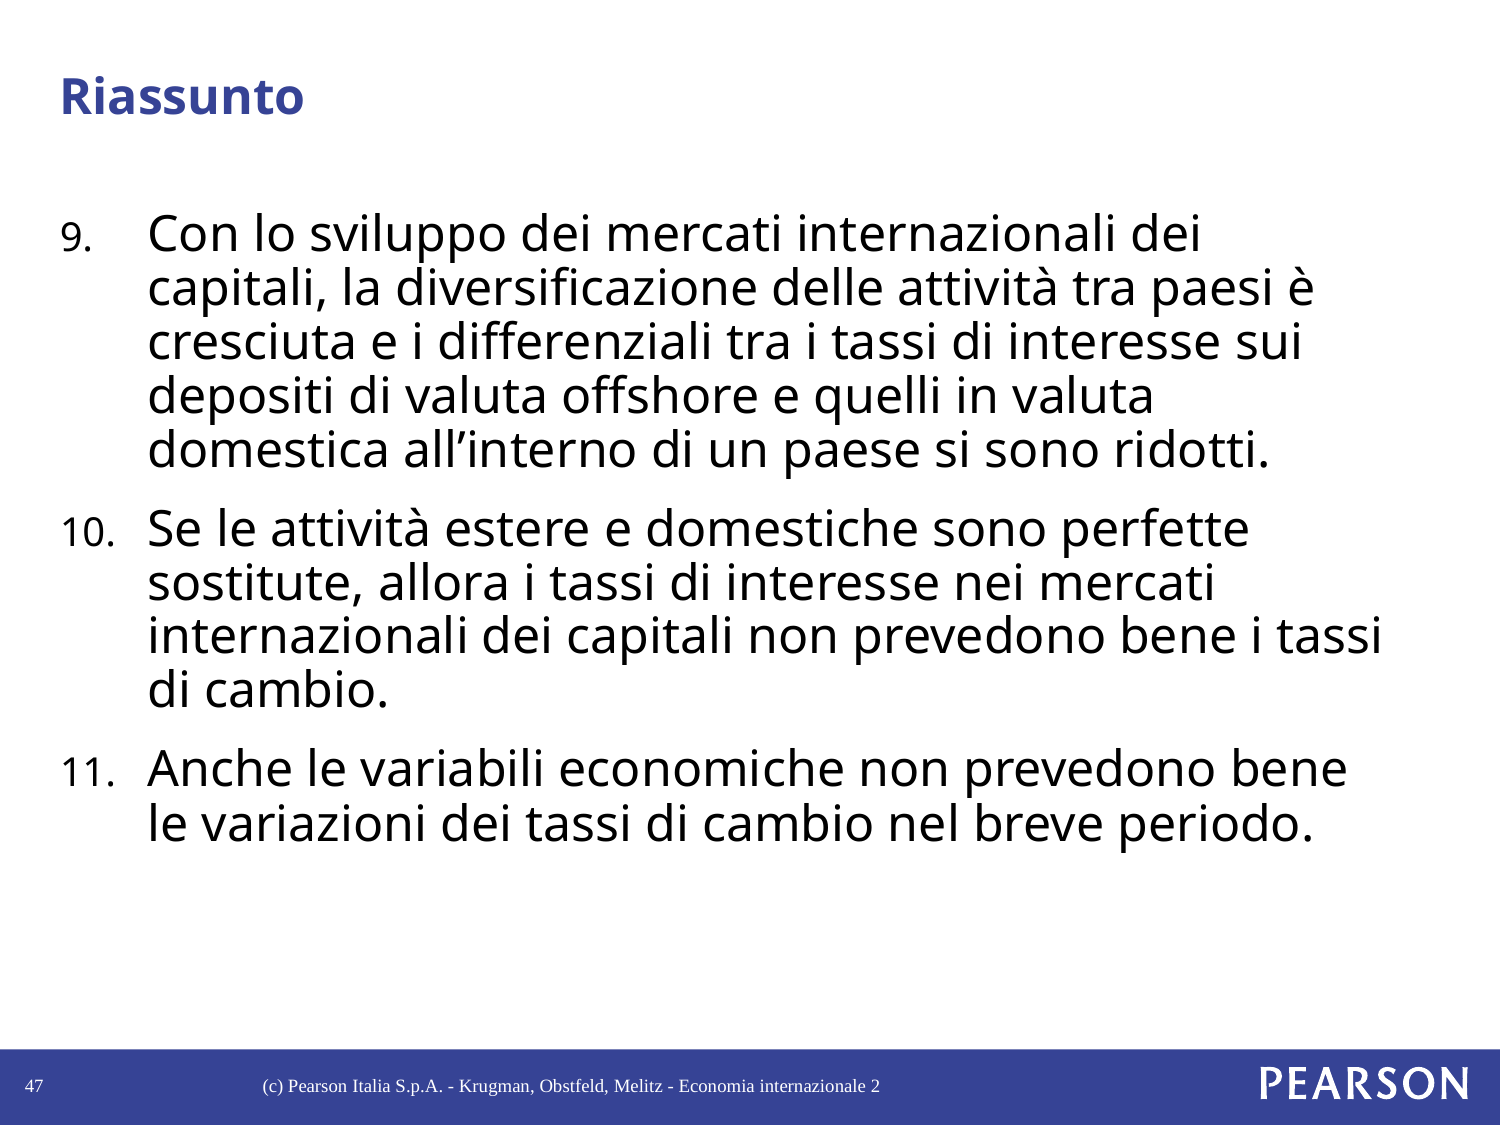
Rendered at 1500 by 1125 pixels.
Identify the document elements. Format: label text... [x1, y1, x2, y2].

slide_number 47 [24, 1073, 80, 1104]
list Con lo sviluppo dei mercati internazionali dei capitali, la diversificazione delle attività tra paesi è cresciuta e i differenziali tra i tassi di interesse sui depositi di valuta offshore e quelli in valuta domestica all’interno di un paese si sono ridotti. Se le attività estere e domestiche sono perfette sostitute, allora i tassi di interesse nei mercati internazionali dei capitali non prevedono bene i tassi di cambio. Anche le variabili economiche non prevedono bene le variazioni dei tassi di cambio nel breve periodo. [59, 208, 1410, 951]
title Riassunto [59, 64, 1410, 208]
footer (c) Pearson Italia S.p.A. - Krugman, Obstfeld, Melitz - Economia internazionale 2 [80, 1073, 881, 1104]
